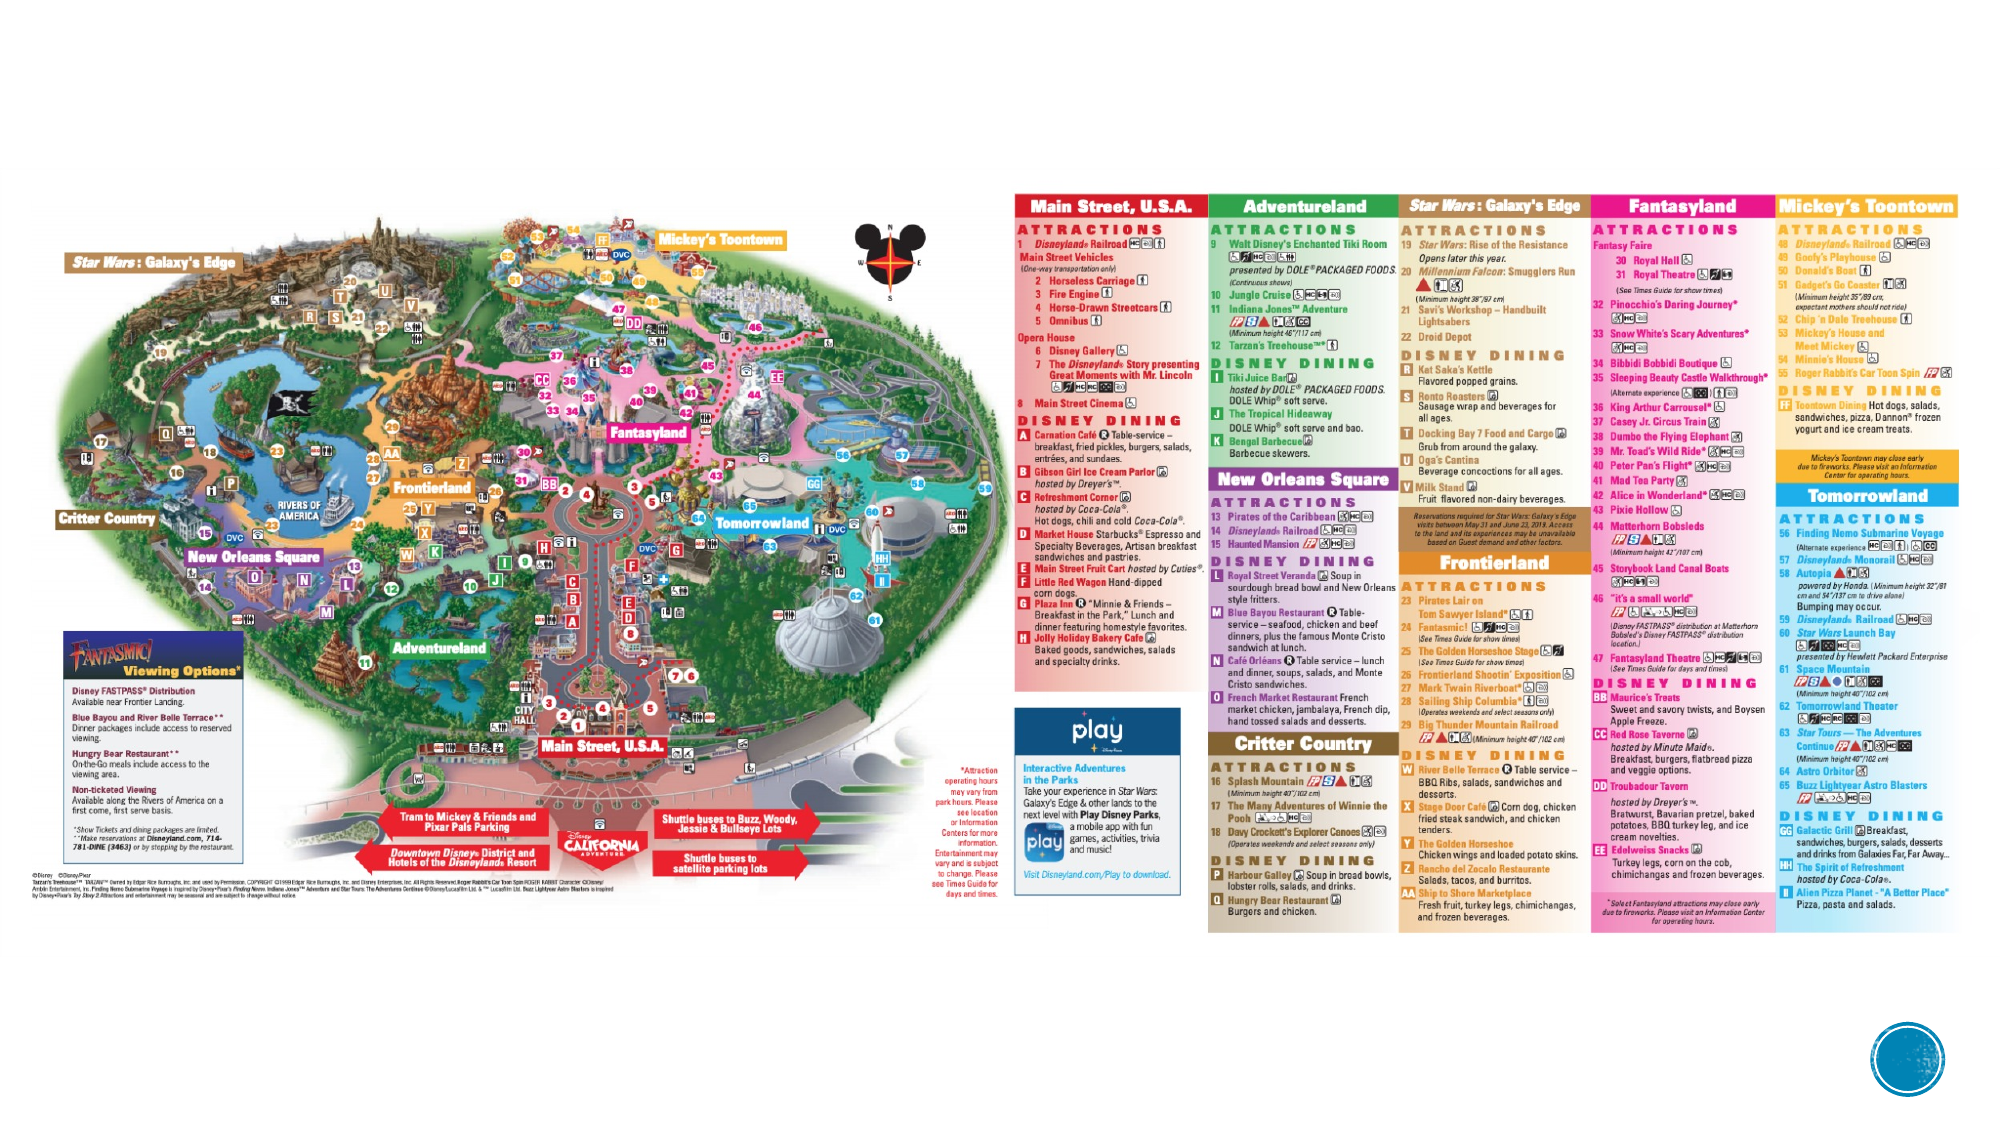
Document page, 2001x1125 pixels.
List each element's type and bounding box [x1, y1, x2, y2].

picture [0, 168, 1999, 955]
